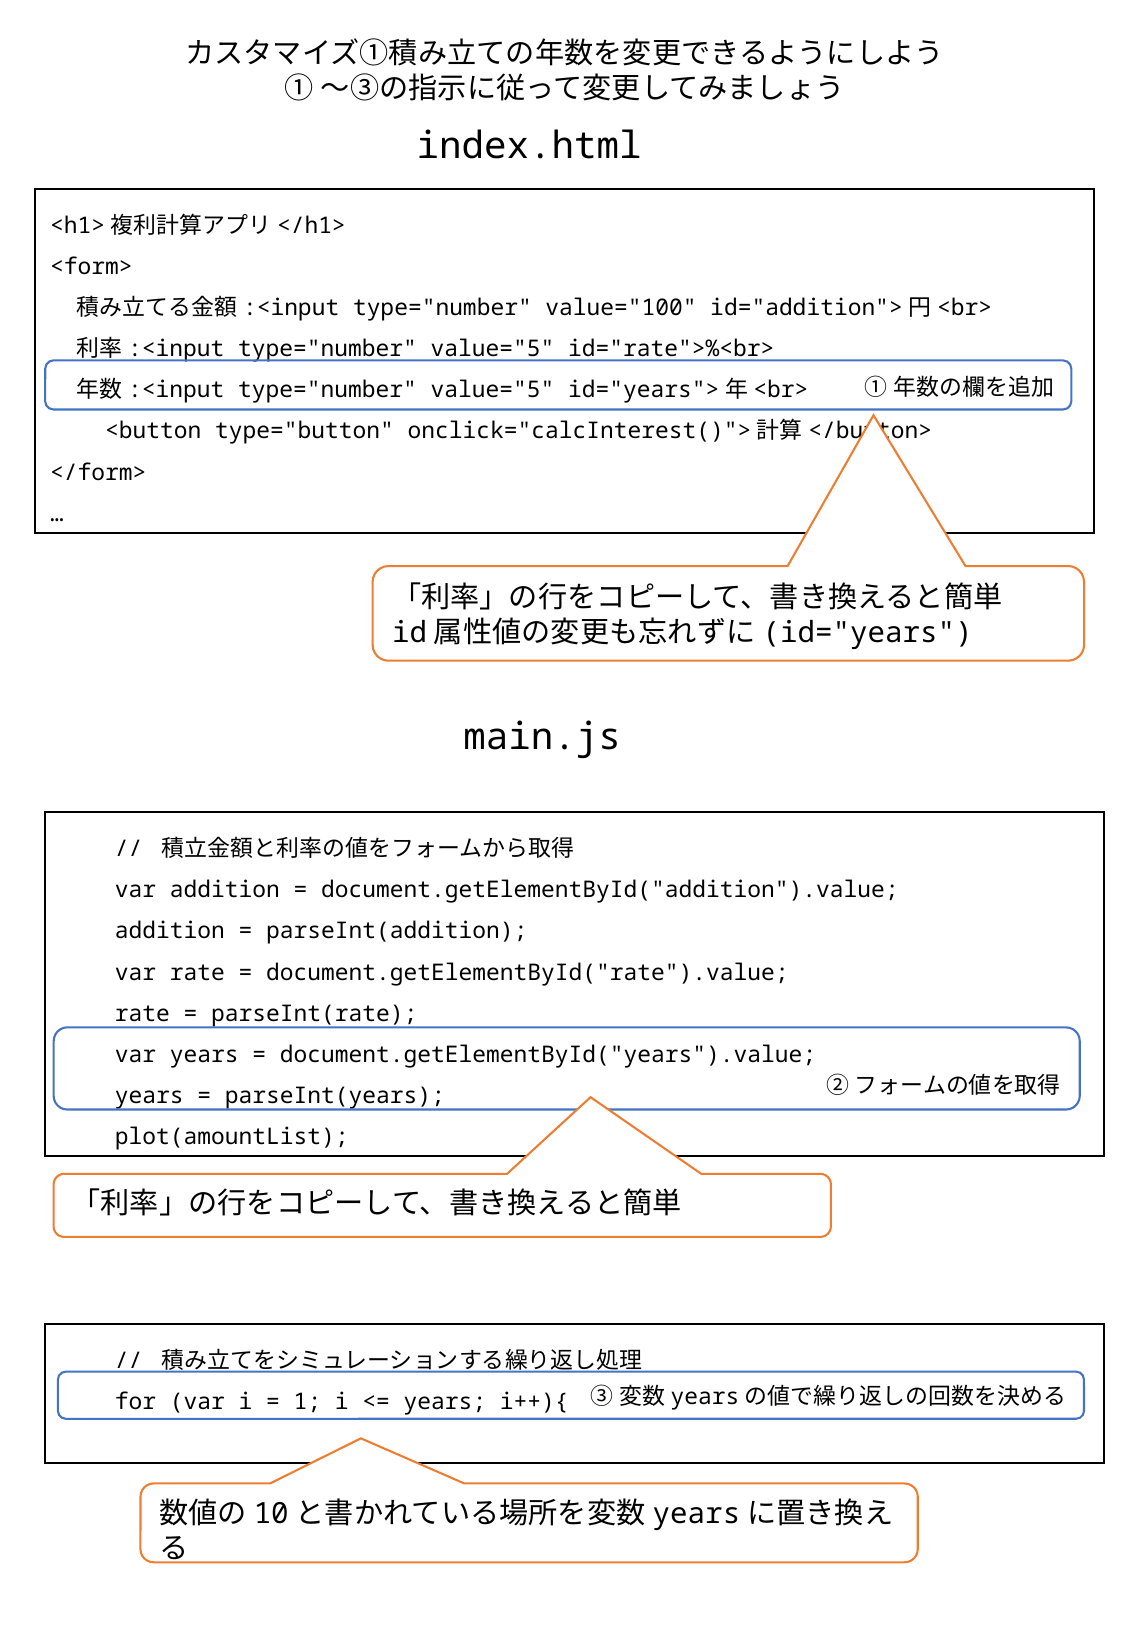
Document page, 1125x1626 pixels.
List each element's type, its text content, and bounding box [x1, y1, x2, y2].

text_box 数値の10と書かれている場所を変数yearsに置き換える [139, 1437, 919, 1564]
text_box 「利率」の行をコピーして、書き換えると簡単 id属性値の変更も忘れずに(id="years") [371, 413, 1086, 662]
text_box 「利率」の行をコピーして、書き換えると簡単 [52, 1095, 832, 1238]
text_box index.html [0, 113, 1059, 174]
text_box カスタマイズ①積み立ての年数を変更できるようにしよう ①～③の指示に従って変更してみましょう [35, 27, 1094, 112]
text_box <h1>複利計算アプリ</h1> <form> 積み立てる金額:<input type="number" value="100" id="addition">円<br> 利率:<input type="number" value="5" id="rate">%<br> 年数:<input type="number" value="5" id="years">年<br> <button type="button" onclick="calcInterest()">計算</button> </form> … [34, 188, 1095, 534]
text_box main.js [12, 704, 1072, 765]
text_box ①年数の欄を追加 [44, 359, 1073, 411]
text_box ②フォームの値を取得 [52, 1026, 1081, 1111]
text_box // 積立金額と利率の値をフォームから取得 var addition = document.getElementById("addition").value; addition = parseInt(addition); var rate = document.getElementById("rate").value; rate = parseInt(rate); var years = document.getElementById("years").value; years = parseInt(years); plot(amountList); [44, 811, 1105, 1157]
text_box ③変数yearsの値で繰り返しの回数を決める [56, 1370, 1086, 1420]
text_box // 積み立てをシミュレーションする繰り返し処理 for (var i = 1; i <= years; i++){ [44, 1323, 1105, 1464]
